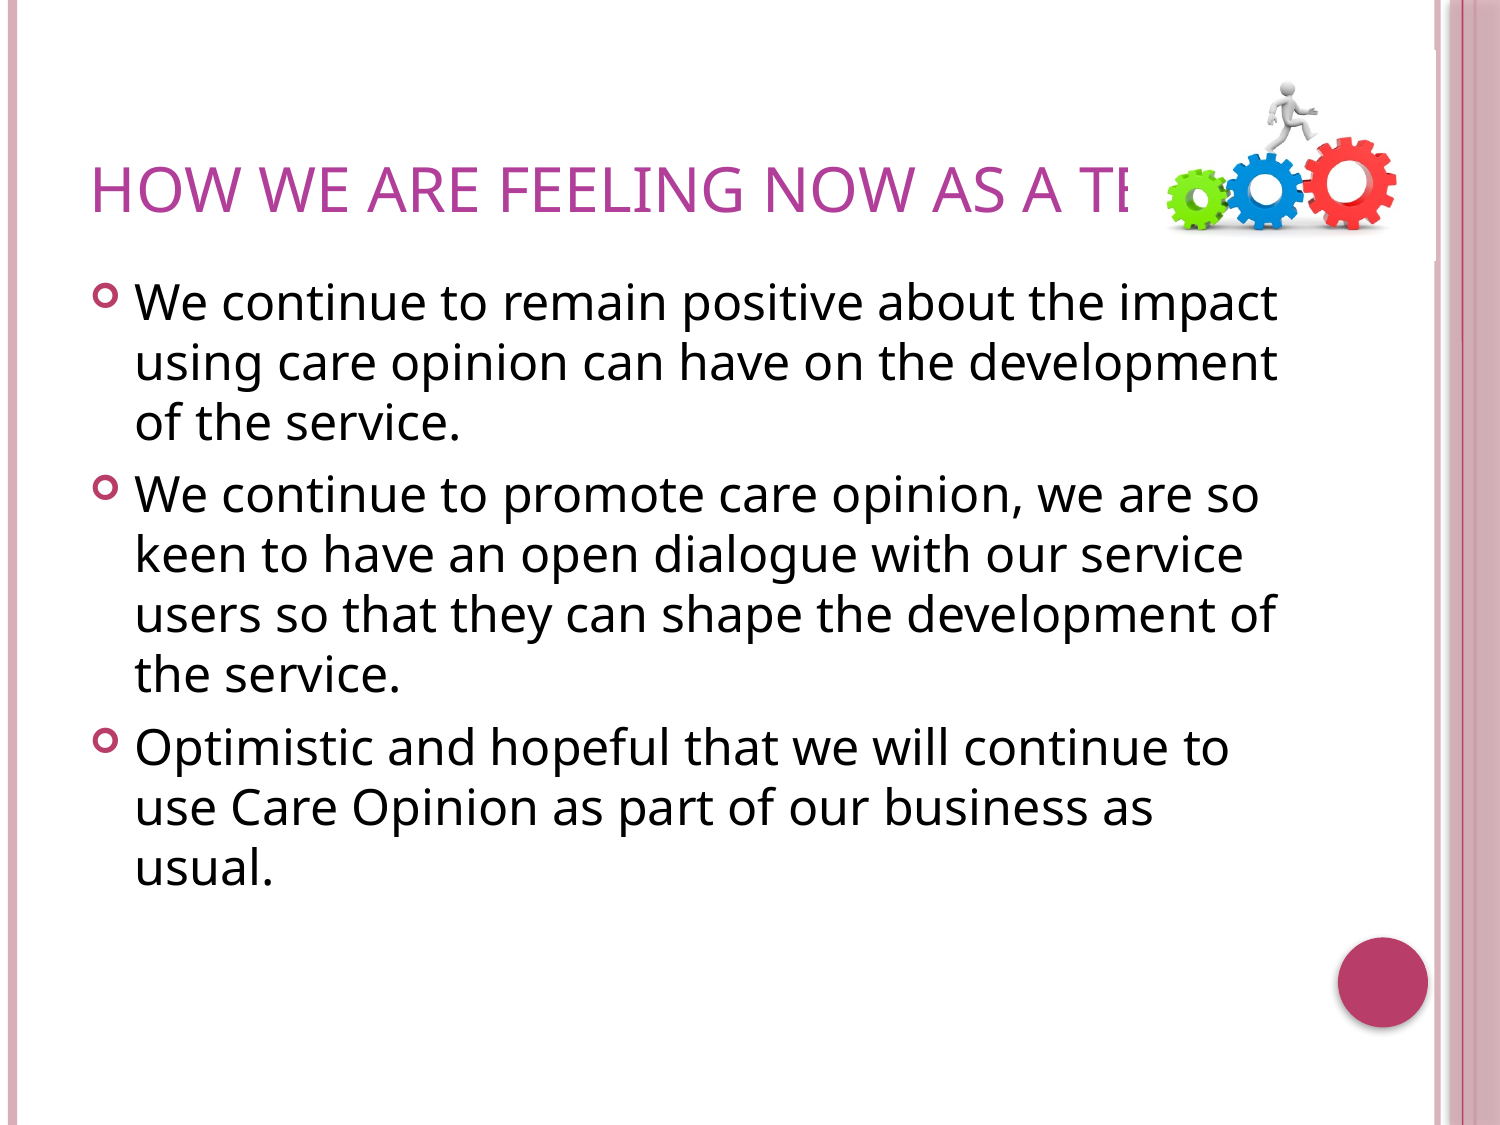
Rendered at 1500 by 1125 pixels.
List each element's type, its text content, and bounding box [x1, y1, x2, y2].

title How we are feeling now as a team [75, 45, 1300, 233]
picture [1127, 49, 1436, 262]
list We continue to remain positive about the impact using care opinion can have on the development of the service. We continue to promote care opinion, we are so keen to have an open dialogue with our service users so that they can shape the development of the service. Optimistic and hopeful that we will continue to use Care Opinion as part of our business as usual. [75, 262, 1300, 1062]
